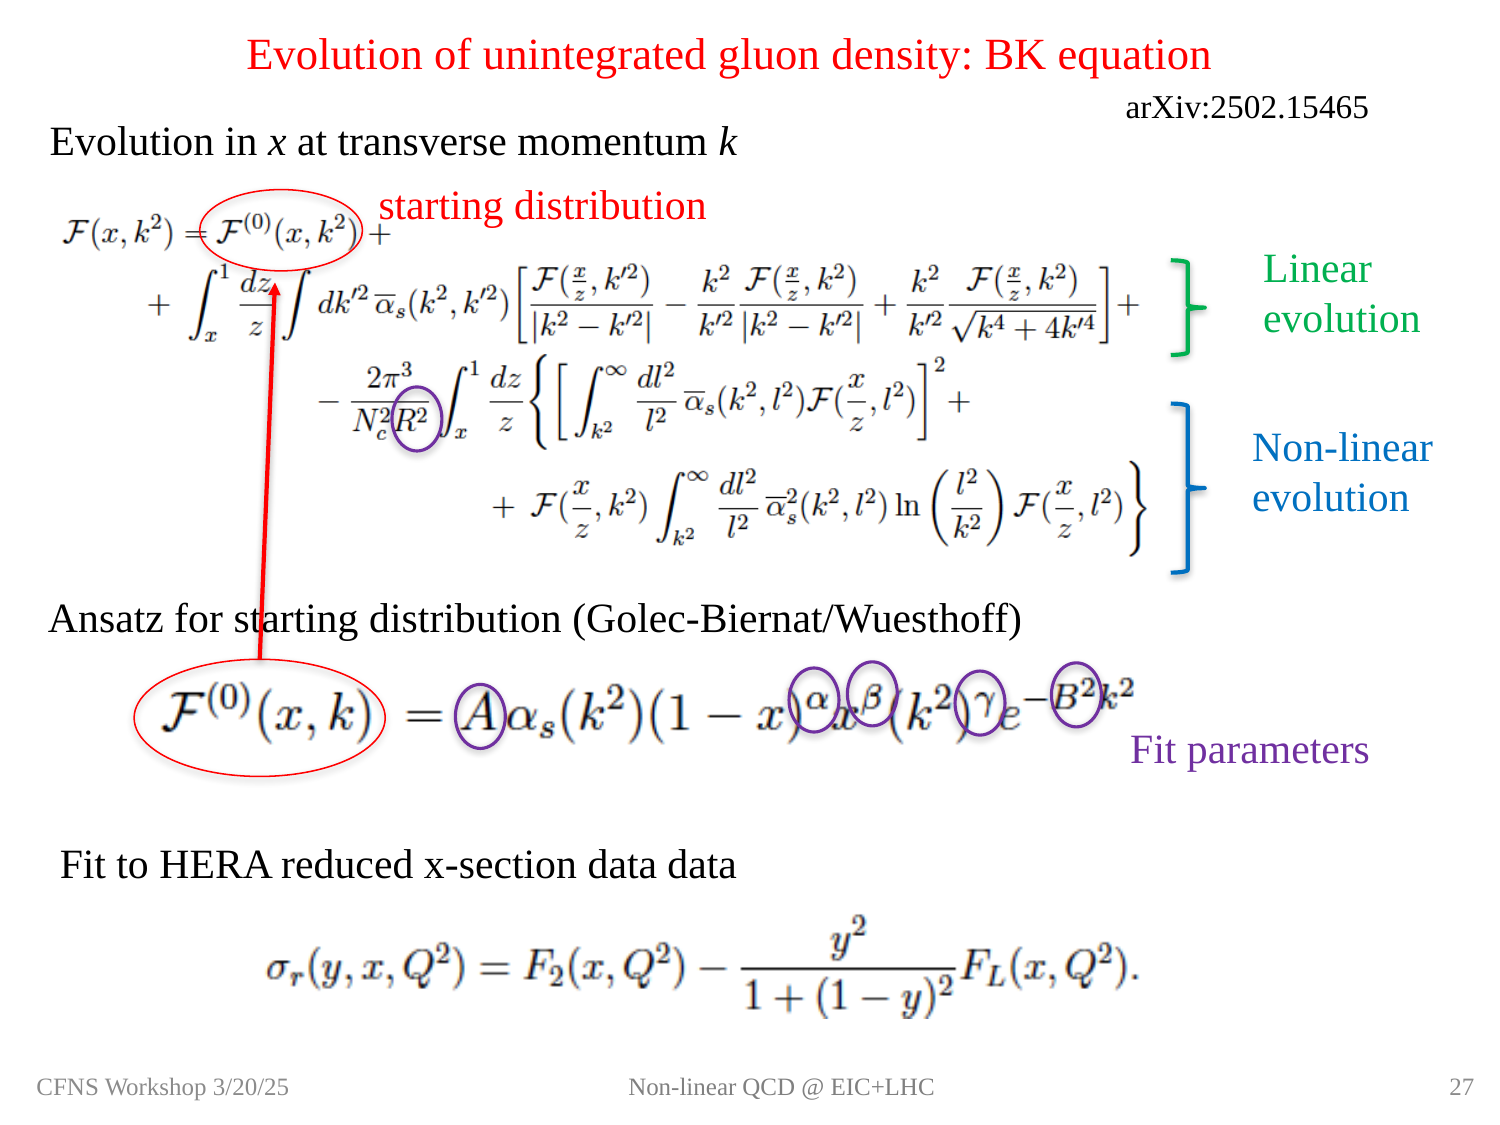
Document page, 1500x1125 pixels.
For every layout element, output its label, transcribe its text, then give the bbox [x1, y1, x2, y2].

text_box [1060, 662, 1093, 669]
text_box Non-linear evolution [1237, 412, 1465, 528]
text_box [164, 757, 355, 778]
text_box [1170, 258, 1207, 358]
text_box Ansatz for starting distribution (Golec-Biernat/Wuesthoff) [279, 583, 1121, 649]
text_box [259, 282, 276, 660]
text_box [276, 659, 332, 669]
text_box Linear evolution [1248, 233, 1437, 349]
text_box Fit to HERA reduced x-section data data [45, 829, 753, 895]
slide_number 27 [1139, 1055, 1490, 1115]
text_box [1170, 401, 1207, 575]
text_box Fit parameters [1115, 714, 1386, 779]
text_box Evolution in x at transverse momentum k [34, 106, 763, 172]
text_box [219, 188, 344, 203]
text_box [855, 661, 890, 669]
footer Non-linear QCD @ EIC+LHC [517, 1055, 1046, 1115]
text_box Ansatz for starting distribution (Golec-Biernat/Wuesthoff) [33, 583, 254, 649]
text_box arXiv:2502.15465 [1110, 77, 1385, 133]
picture [234, 906, 1153, 1019]
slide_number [21, 1055, 424, 1115]
picture [32, 204, 1153, 570]
picture [120, 670, 1138, 749]
title Evolution of unintegrated gluon density: BK equation [60, 16, 1411, 114]
text_box [187, 658, 257, 669]
text_box starting distribution [363, 172, 723, 203]
